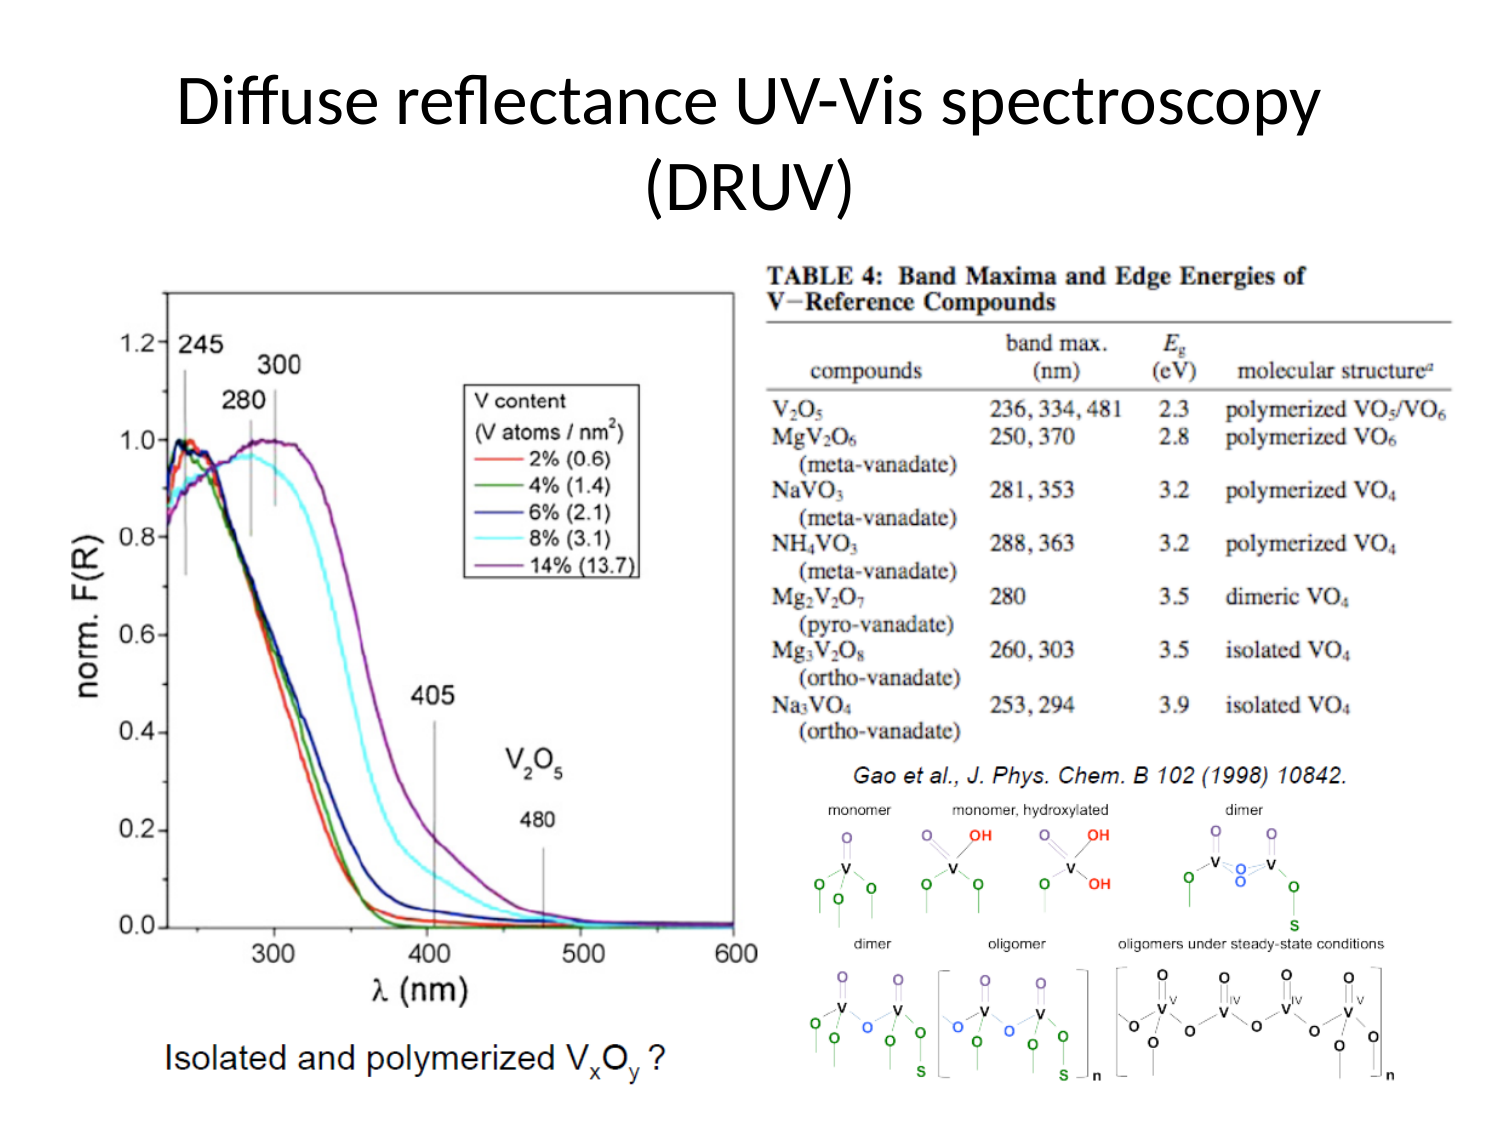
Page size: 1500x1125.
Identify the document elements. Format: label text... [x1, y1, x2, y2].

title Diffuse reflectance UV-Vis spectroscopy (DRUV) [75, 45, 1425, 233]
picture [64, 245, 1457, 1095]
